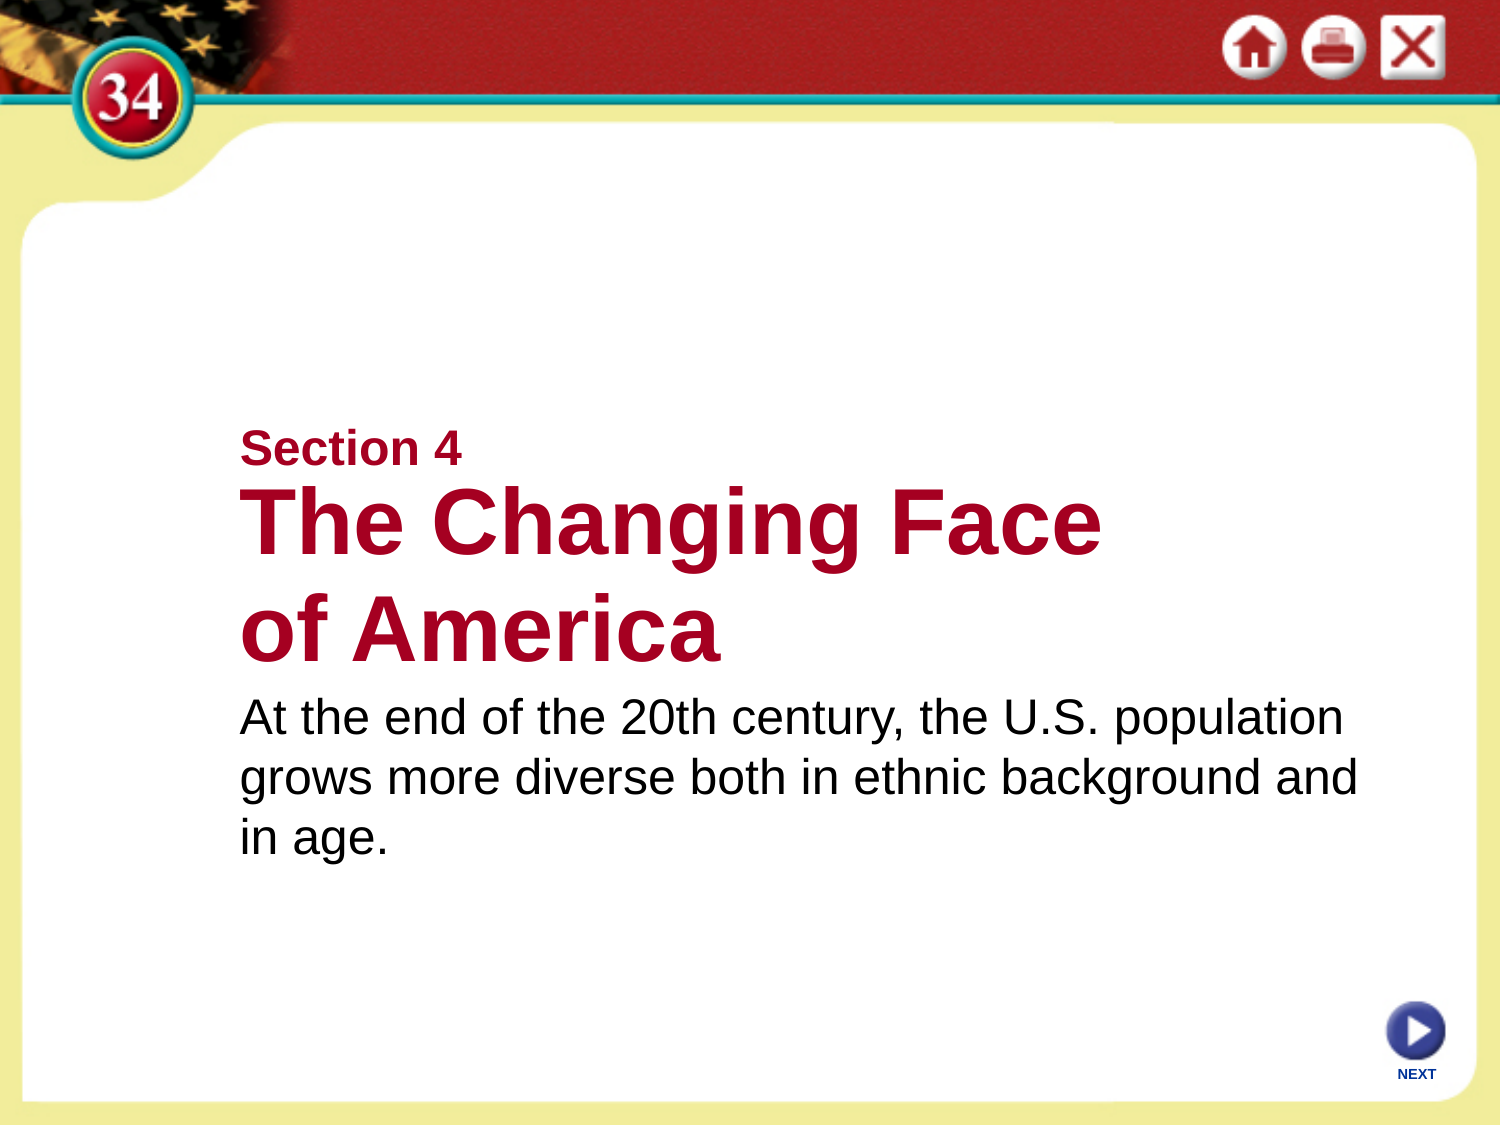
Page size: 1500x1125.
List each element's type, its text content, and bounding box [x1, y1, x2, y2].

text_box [224, 407, 1146, 691]
picture [0, 0, 1500, 1125]
text_box NEXT [1382, 1057, 1452, 1090]
text_box At the end of the 20th century, the U.S. population grows more diverse both in ethnic background and in age. [224, 677, 1413, 873]
